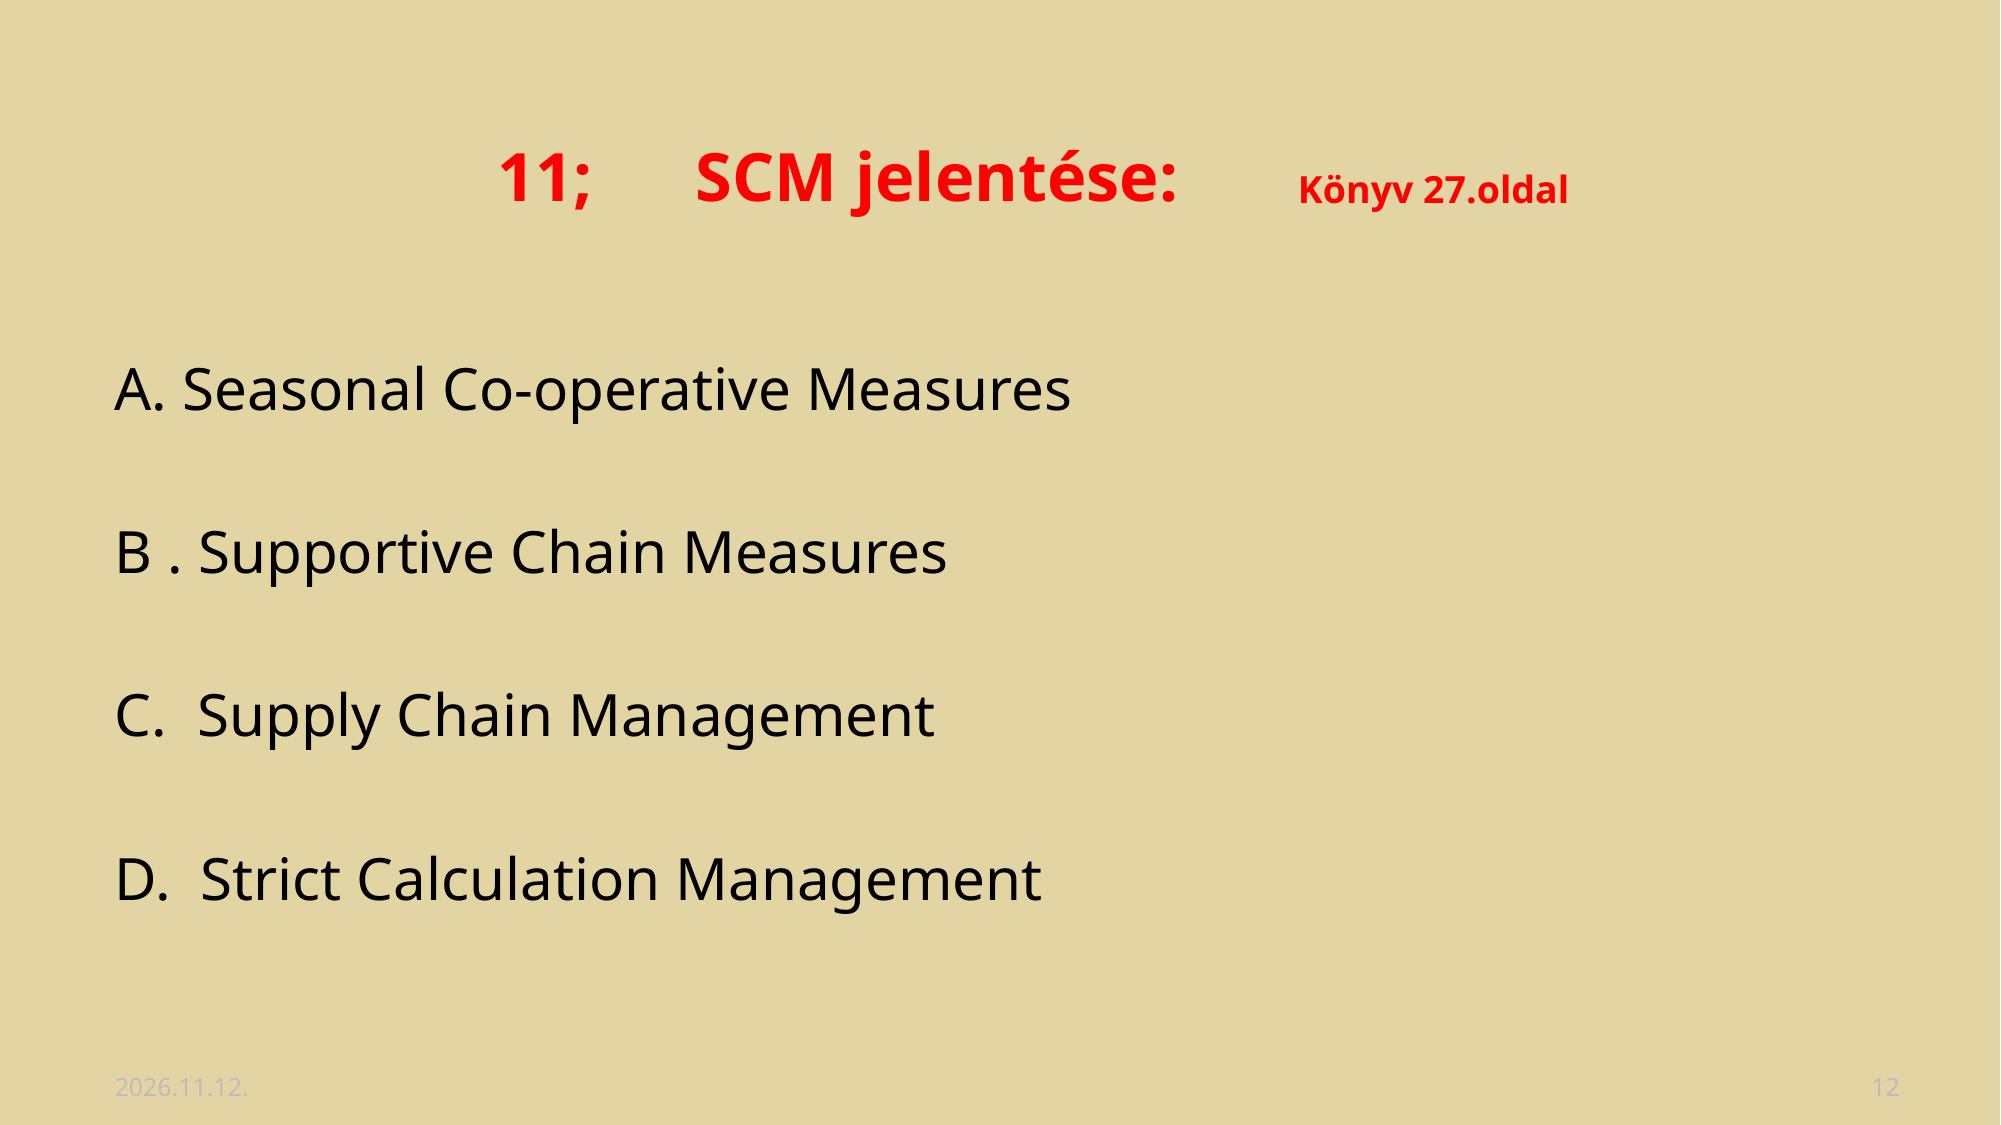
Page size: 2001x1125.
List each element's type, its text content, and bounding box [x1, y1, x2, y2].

slide_number 12 [1733, 1052, 1900, 1113]
text_box Könyv 27.oldal [1283, 159, 1907, 219]
title 11; SCM jelentése: [210, 61, 1466, 262]
slide_number 2019. 11. 17. [99, 1052, 567, 1113]
list A. Seasonal Co-operative Measures B . Supportive Chain Measures C. Supply Chain Management D. Strict Calculation Management [99, 262, 1900, 1035]
